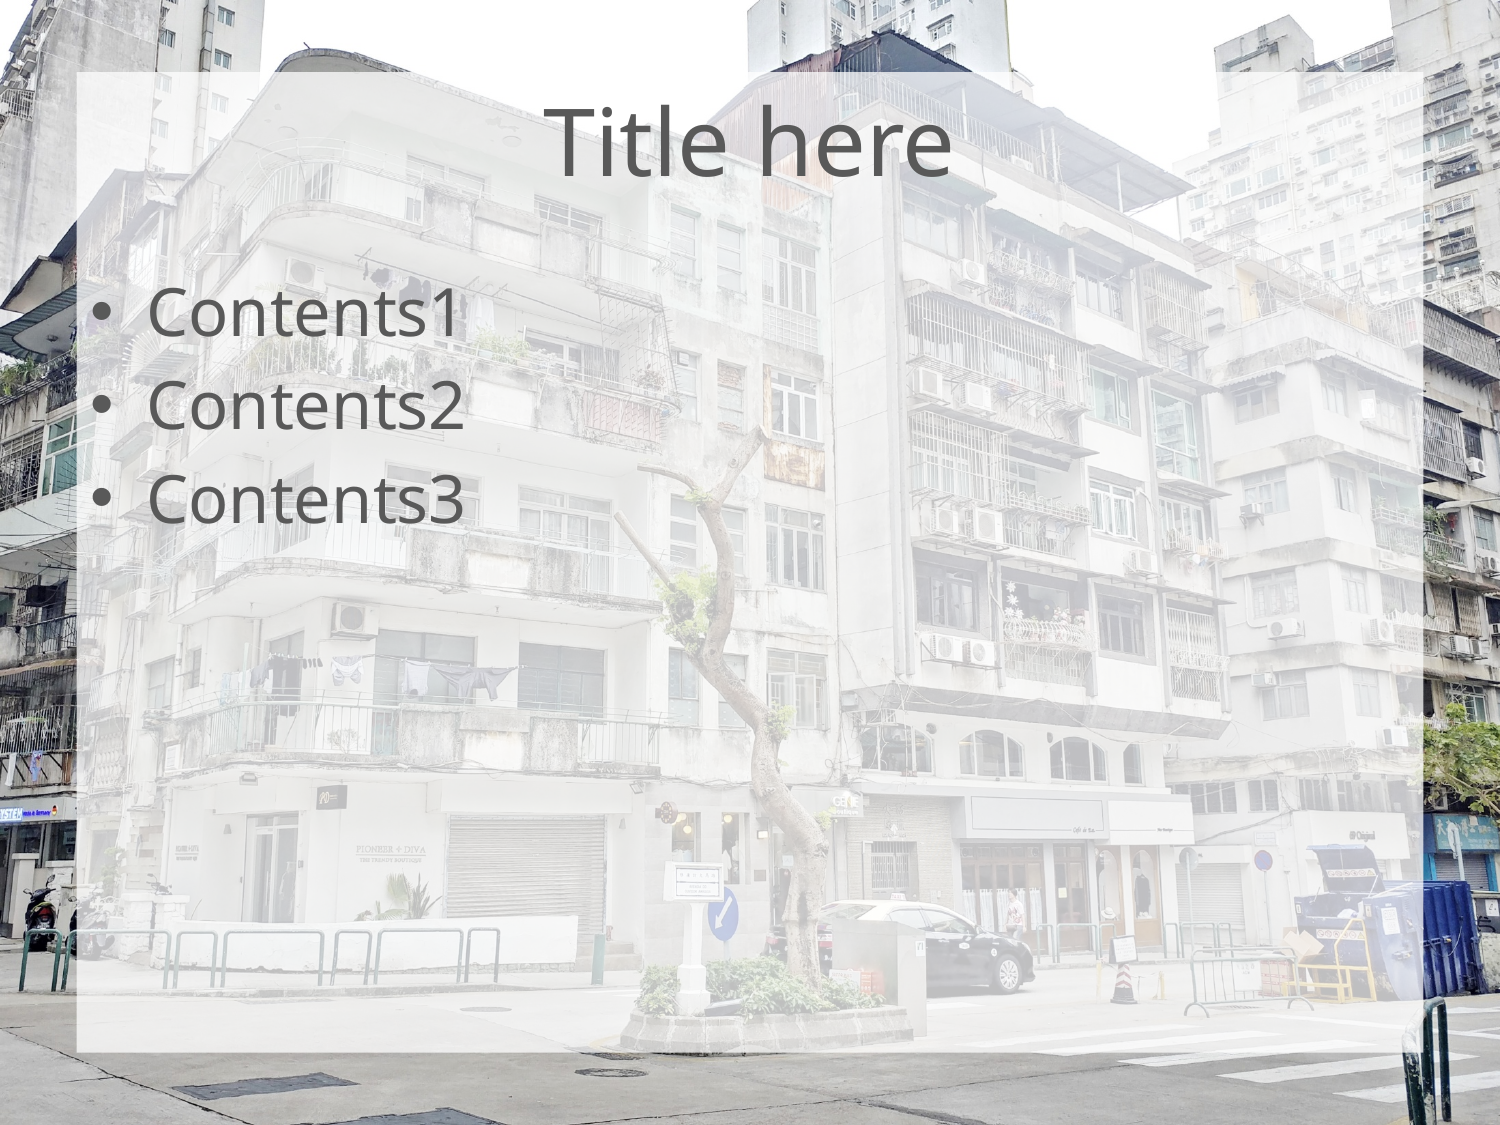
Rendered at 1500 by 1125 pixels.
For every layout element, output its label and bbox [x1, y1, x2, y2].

text_box [0, 0, 1500, 1125]
